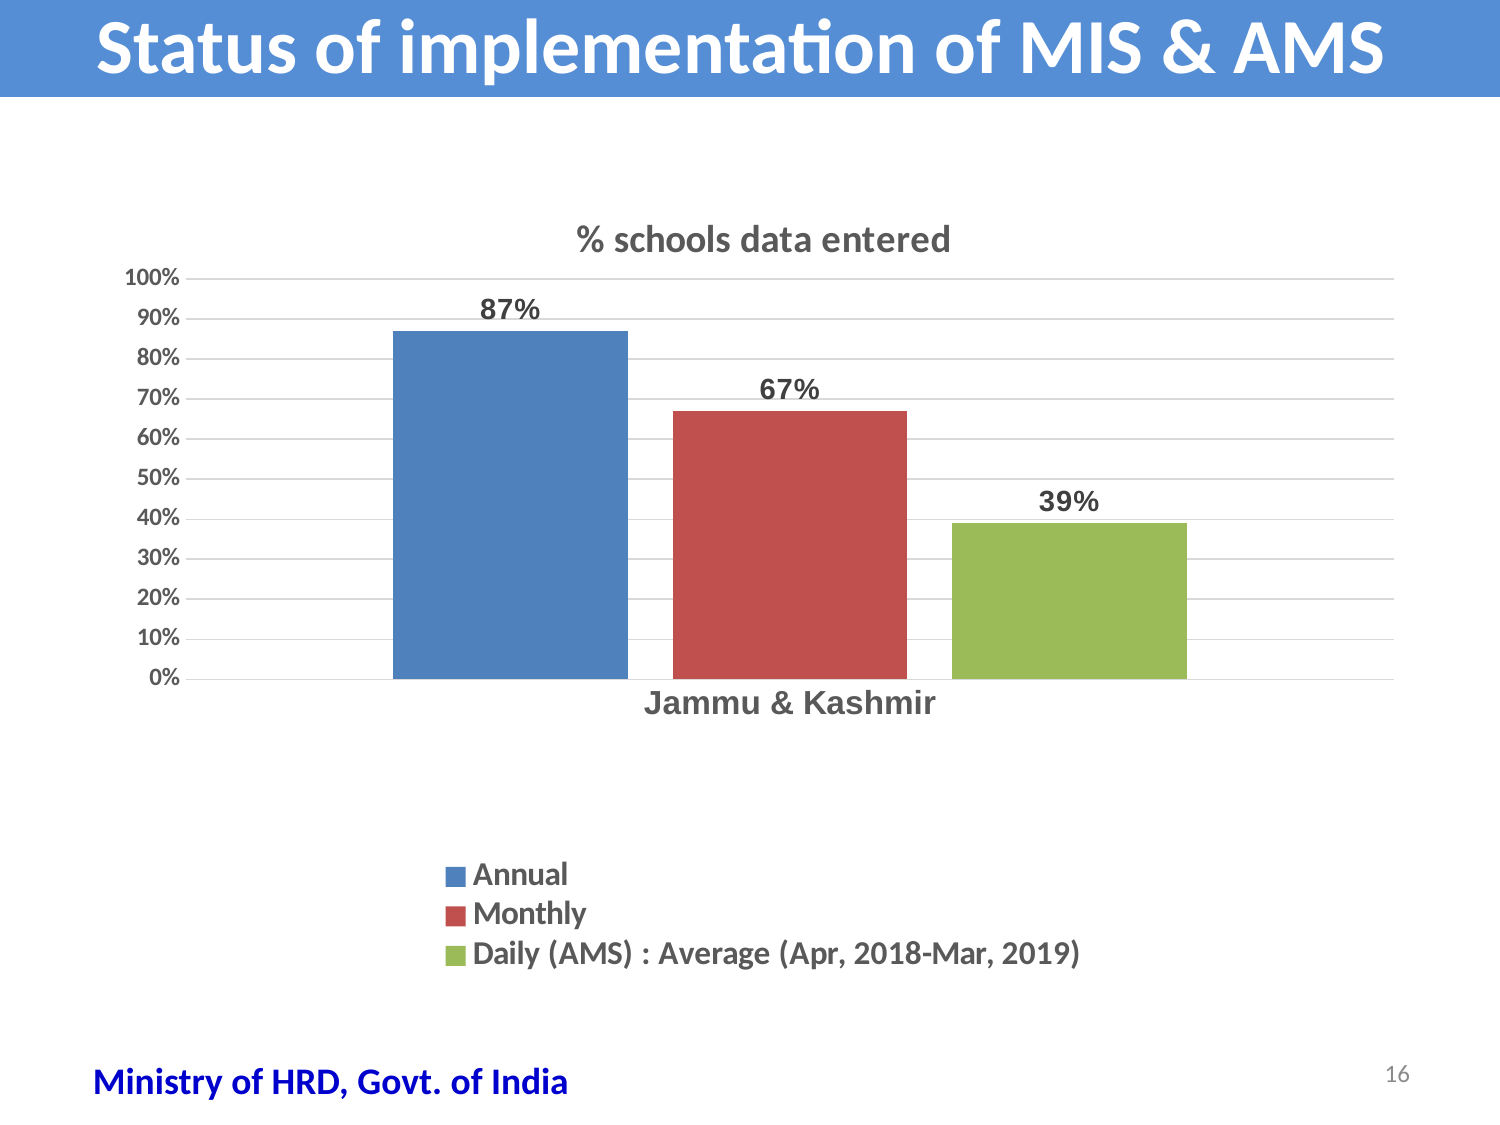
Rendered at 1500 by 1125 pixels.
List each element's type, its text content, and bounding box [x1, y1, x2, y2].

slide_number 16 [1074, 1042, 1425, 1103]
text_box Ministry of HRD, Govt. of India [37, 1049, 625, 1110]
chart [116, 187, 1412, 980]
text_box Status of implementation of MIS & AMS [0, 0, 1500, 97]
